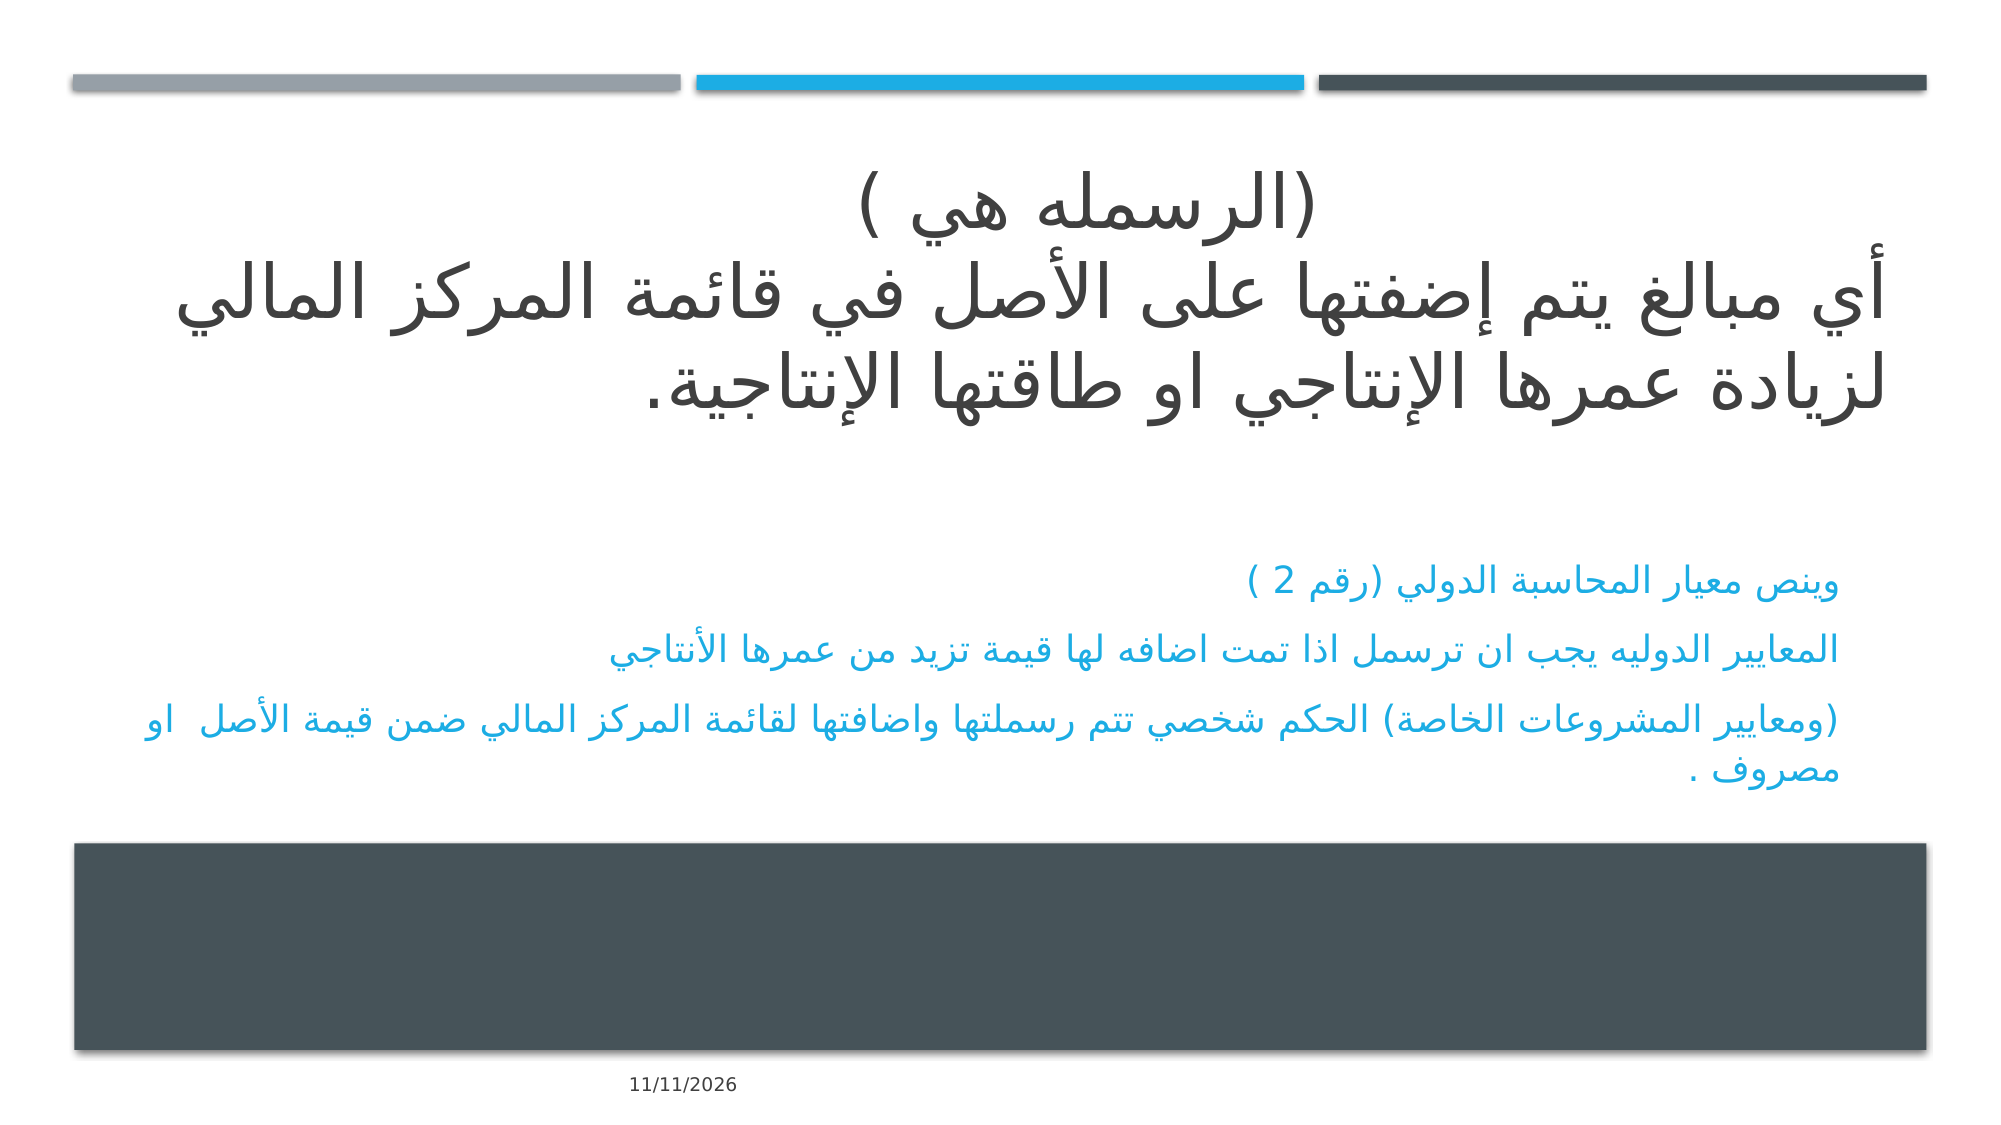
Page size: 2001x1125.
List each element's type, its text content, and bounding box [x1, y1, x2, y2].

list وينص معيار المحاسبة الدولي (رقم 2 ) المعايير الدوليه يجب ان ترسمل اذا تمت اضافه لها قيمة تزيد من عمرها الأنتاجي (ومعايير المشروعات الخاصة) الحكم شخصي تتم رسملتها واضافتها لقائمة المركز المالي ضمن قيمة الأصل او مصروف . [46, 543, 1857, 897]
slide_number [285, 1053, 753, 1114]
title (الرسمله هي ) أي مبالغ يتم إضفتها على الأصل في قائمة المركز المالي لزيادة عمرها الإنتاجي او طاقتها الإنتاجية. [95, 0, 1905, 432]
